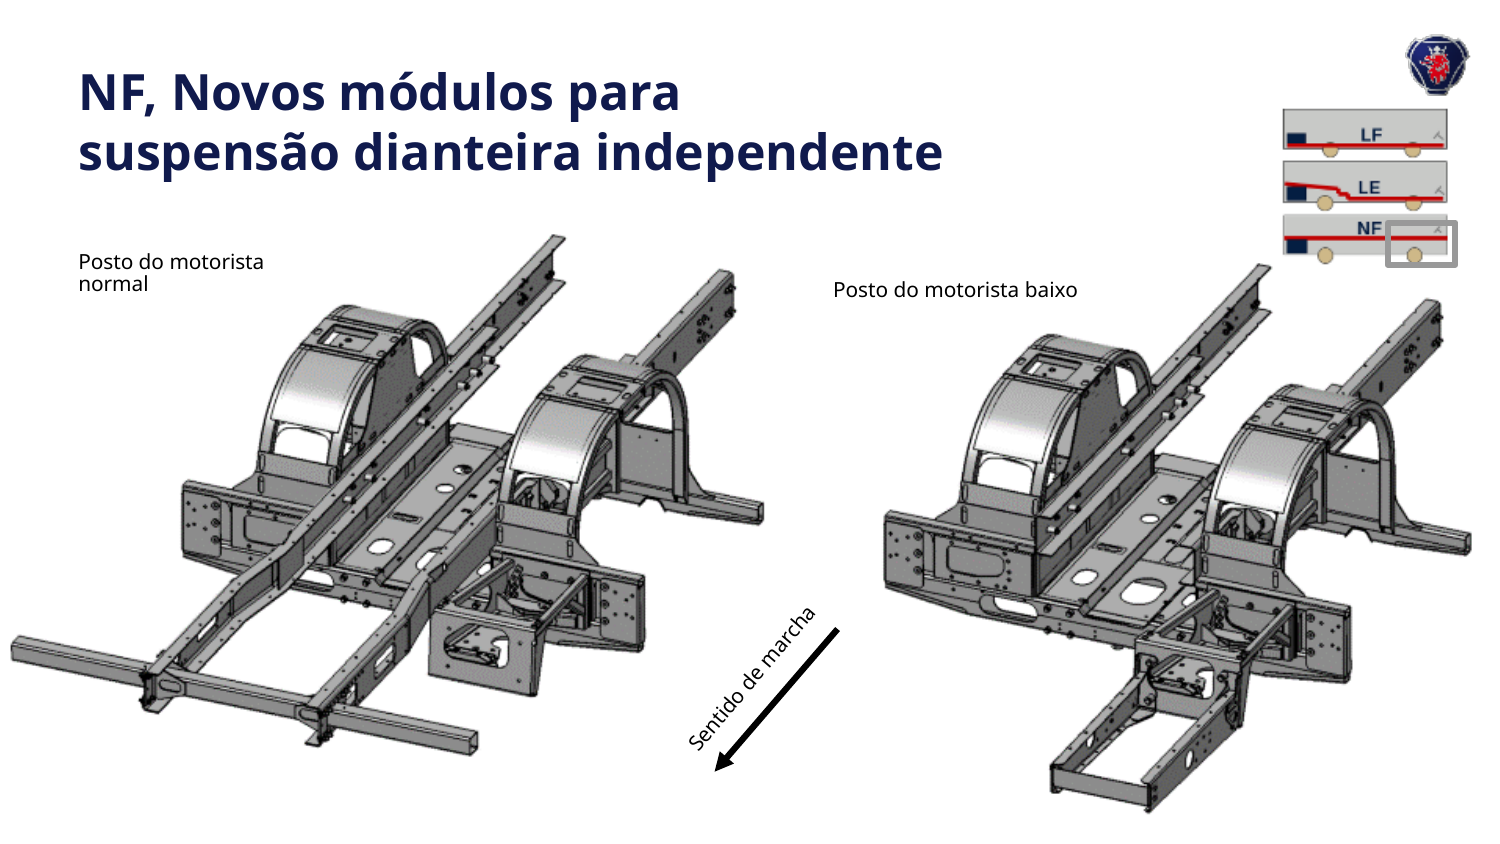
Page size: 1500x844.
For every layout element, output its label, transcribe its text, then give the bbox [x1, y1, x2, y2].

text_box Posto do motorista baixo [818, 272, 863, 310]
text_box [645, 630, 889, 774]
picture [1401, 32, 1475, 99]
title NF, Novos módulos para suspensão dianteira independente [63, 44, 1366, 173]
picture [868, 106, 1475, 819]
picture [0, 219, 770, 760]
